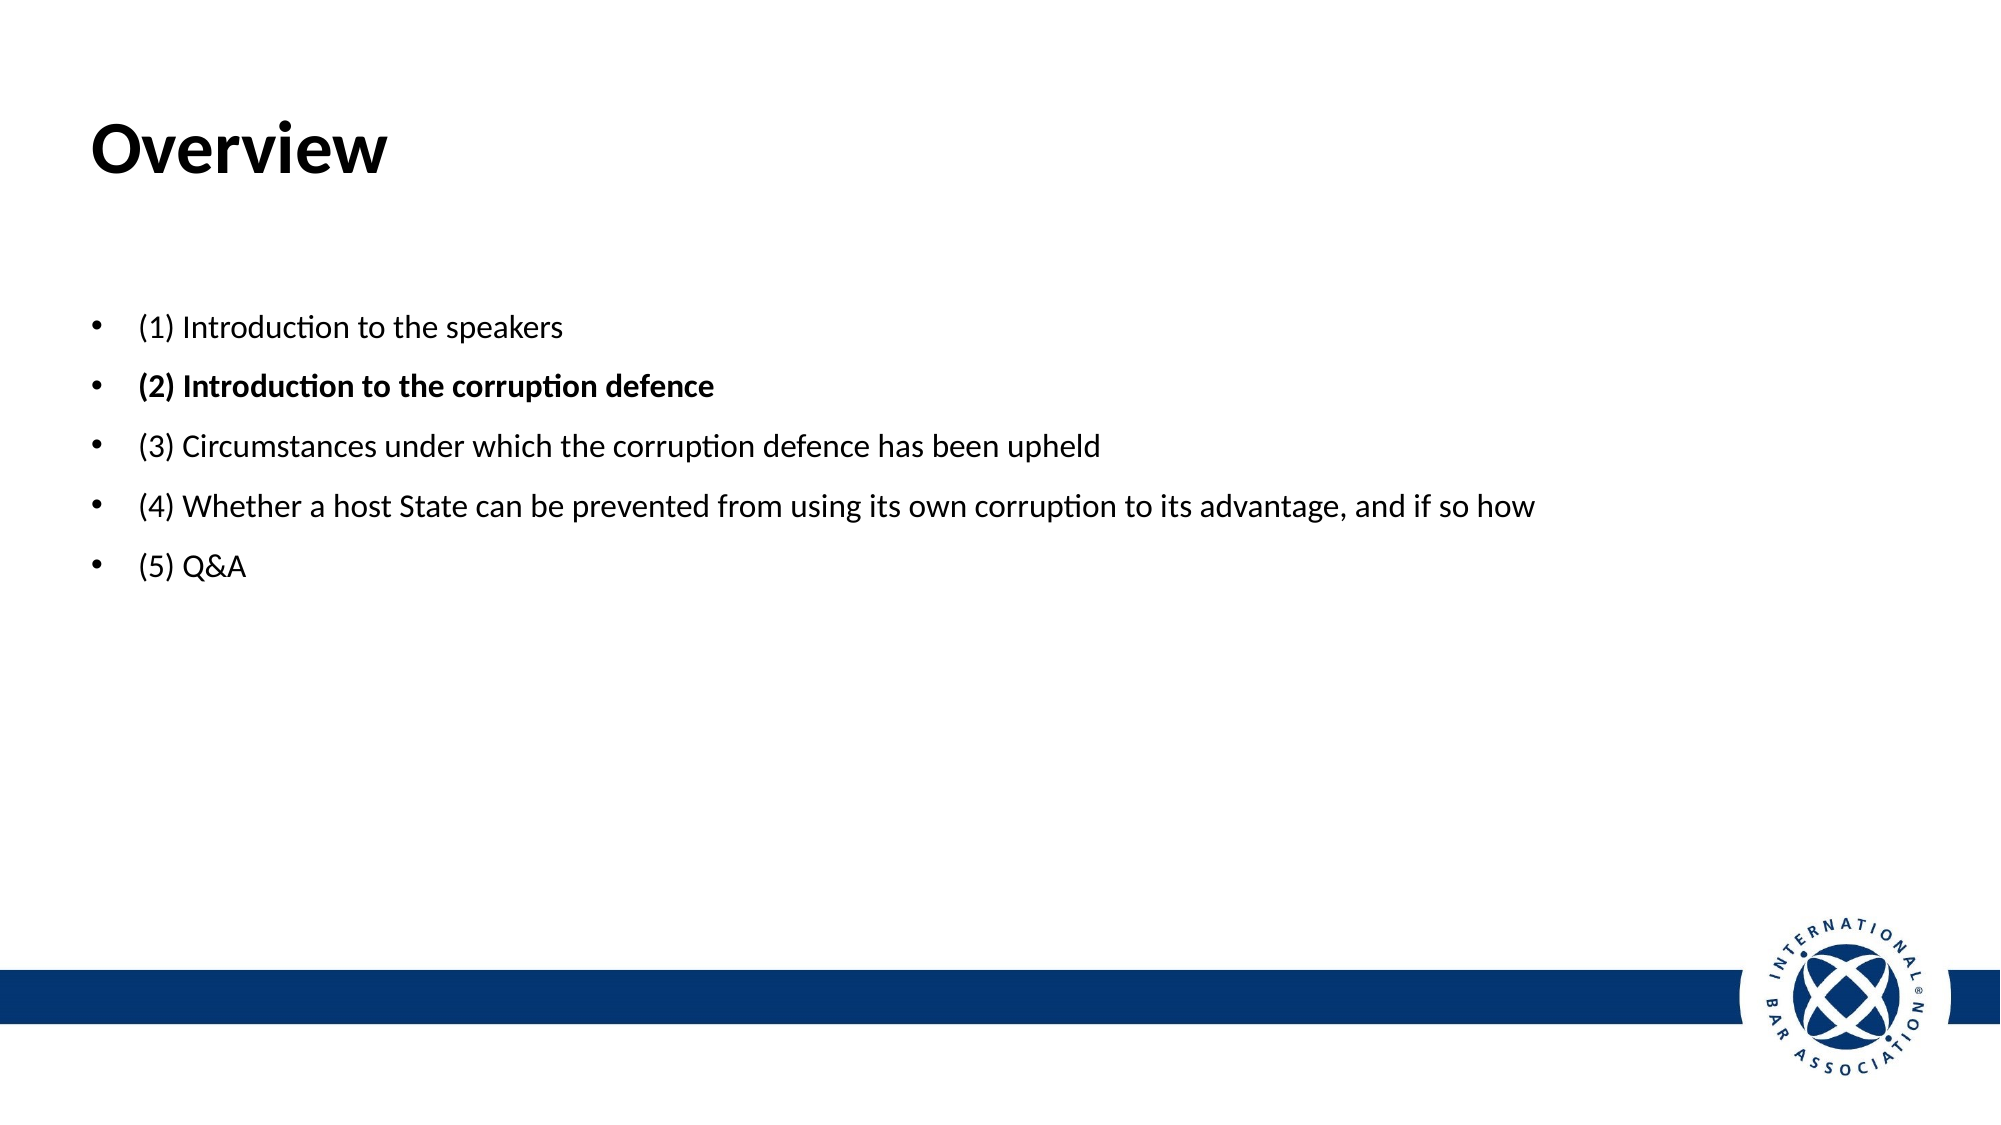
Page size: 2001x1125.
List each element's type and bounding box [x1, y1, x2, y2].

list [0, 0, 2000, 1125]
